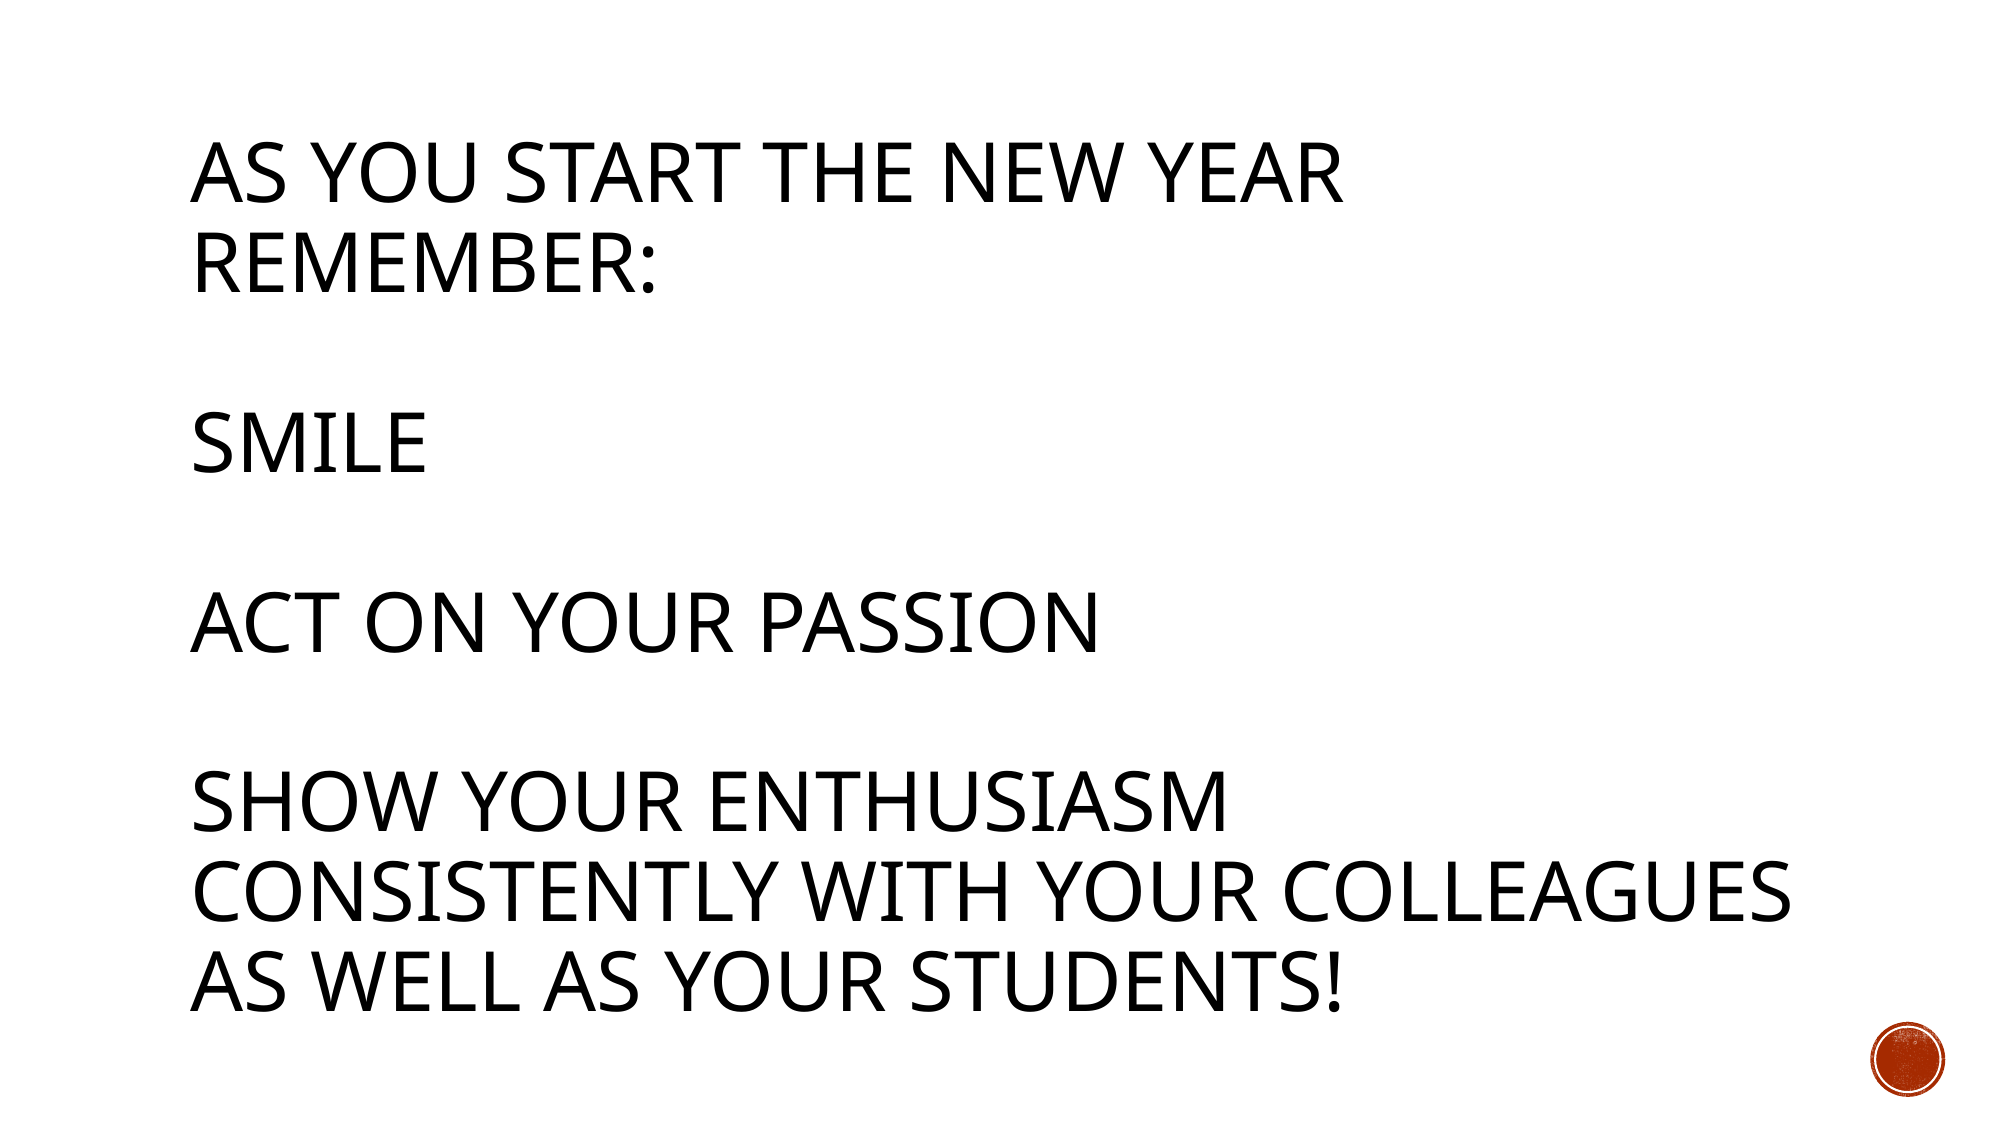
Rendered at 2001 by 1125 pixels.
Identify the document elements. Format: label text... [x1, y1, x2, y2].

title As you start the new year remember: Smile act on your passion show your enthusiasm consistently with your colleagues as well as your students! [175, 79, 1826, 1082]
